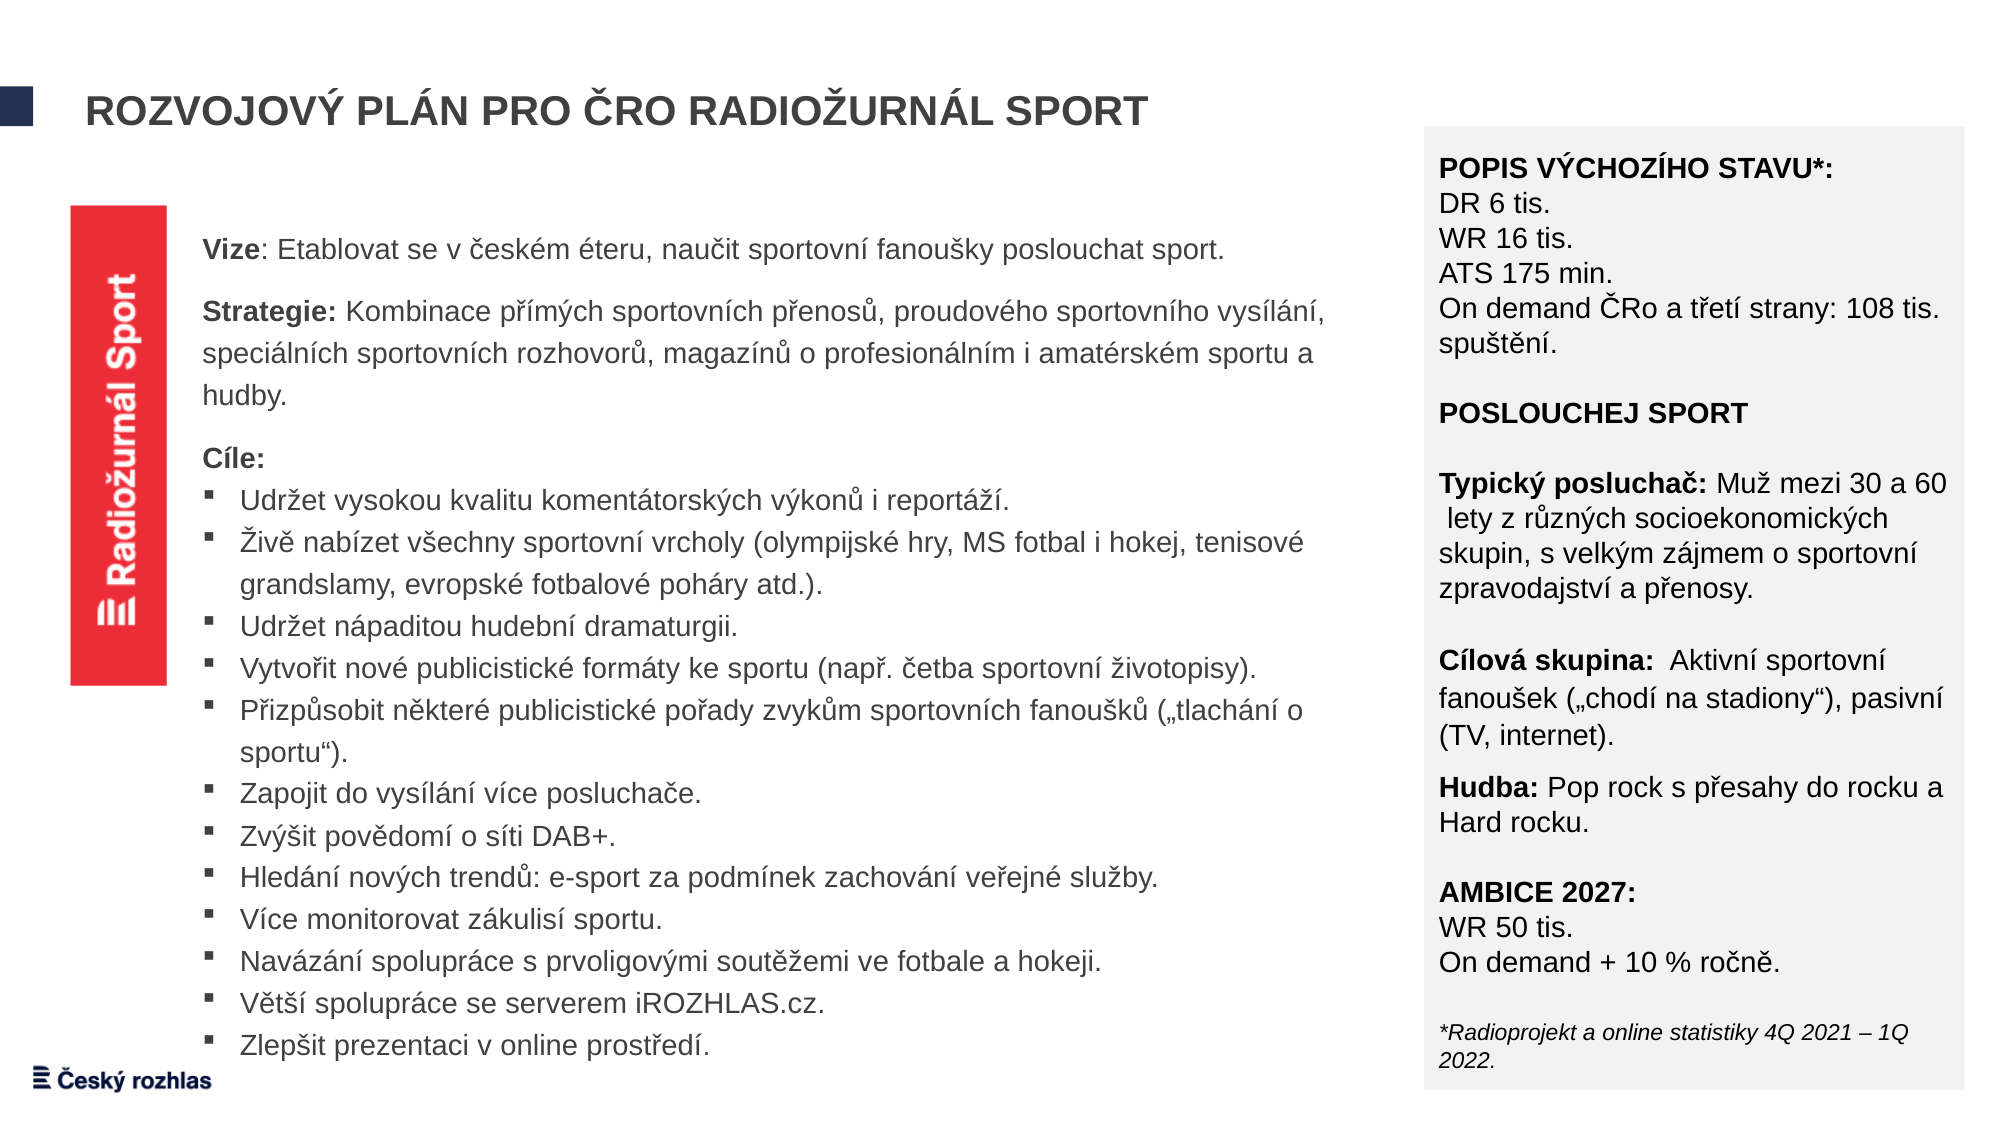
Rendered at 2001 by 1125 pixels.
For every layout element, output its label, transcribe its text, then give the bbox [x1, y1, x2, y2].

text_box [1423, 125, 1965, 215]
picture [0, 0, 2001, 1125]
text_box Vize: Etablovat se v českém éteru, naučit sportovní fanoušky poslouchat sport. Strategie: Kombinace přímých sportovních přenosů, proudového sportovního vysílání, speciálních sportovních rozhovorů, magazínů o profesionálním i amatérském sportu a hudby. Cíle: Udržet vysokou kvalitu komentátorských výkonů i reportáží. Živě nabízet všechny sportovní vrcholy (olympijské hry, MS fotbal i hokej, tenisové grandslamy, evropské fotbalové poháry atd.). Udržet nápaditou hudební dramaturgii. Vytvořit nové publicistické formáty ke sportu (např. četba sportovní životopisy). Přizpůsobit některé publicistické pořady zvykům sportovních fanoušků („tlachání o sportu“). Zapojit do vysílání více posluchače. Zvýšit povědomí o síti DAB+. Hledání nových trendů: e-sport za podmínek zachování veřejné služby. Více monitorovat zákulisí sportu. Navázání spolupráce s prvoligovými soutěžemi ve fotbale a hokeji. Větší spolupráce se serverem iROZHLAS.cz. Zlepšit prezentaci v online prostředí. [187, 215, 1425, 1125]
text_box [0, 85, 34, 127]
text_box ROZVOJOVÝ PLÁN pro ČRo Radiožurnál sport [70, 76, 1559, 142]
text_box POPIS VÝCHOZÍHO STAVU*: DR 6 tis. WR 16 tis. ATS 175 min. On demand ČRo a třetí strany: 108 tis. spuštění. POSLOUCHEJ SPORT Typický posluchač: Muž mezi 30 a 60 lety z různých socioekonomických skupin, s velkým zájmem o sportovní zpravodajství a přenosy. Cílová skupina: Aktivní sportovní fanoušek („chodí na stadiony“), pasivní (TV, internet). Hudba: Pop rock s přesahy do rocku a Hard rocku. AMBICE 2027: WR 50 tis. On demand + 10 % ročně. *Radioprojekt a online statistiky 4Q 2021 – 1Q 2022. [1424, 142, 1965, 1125]
